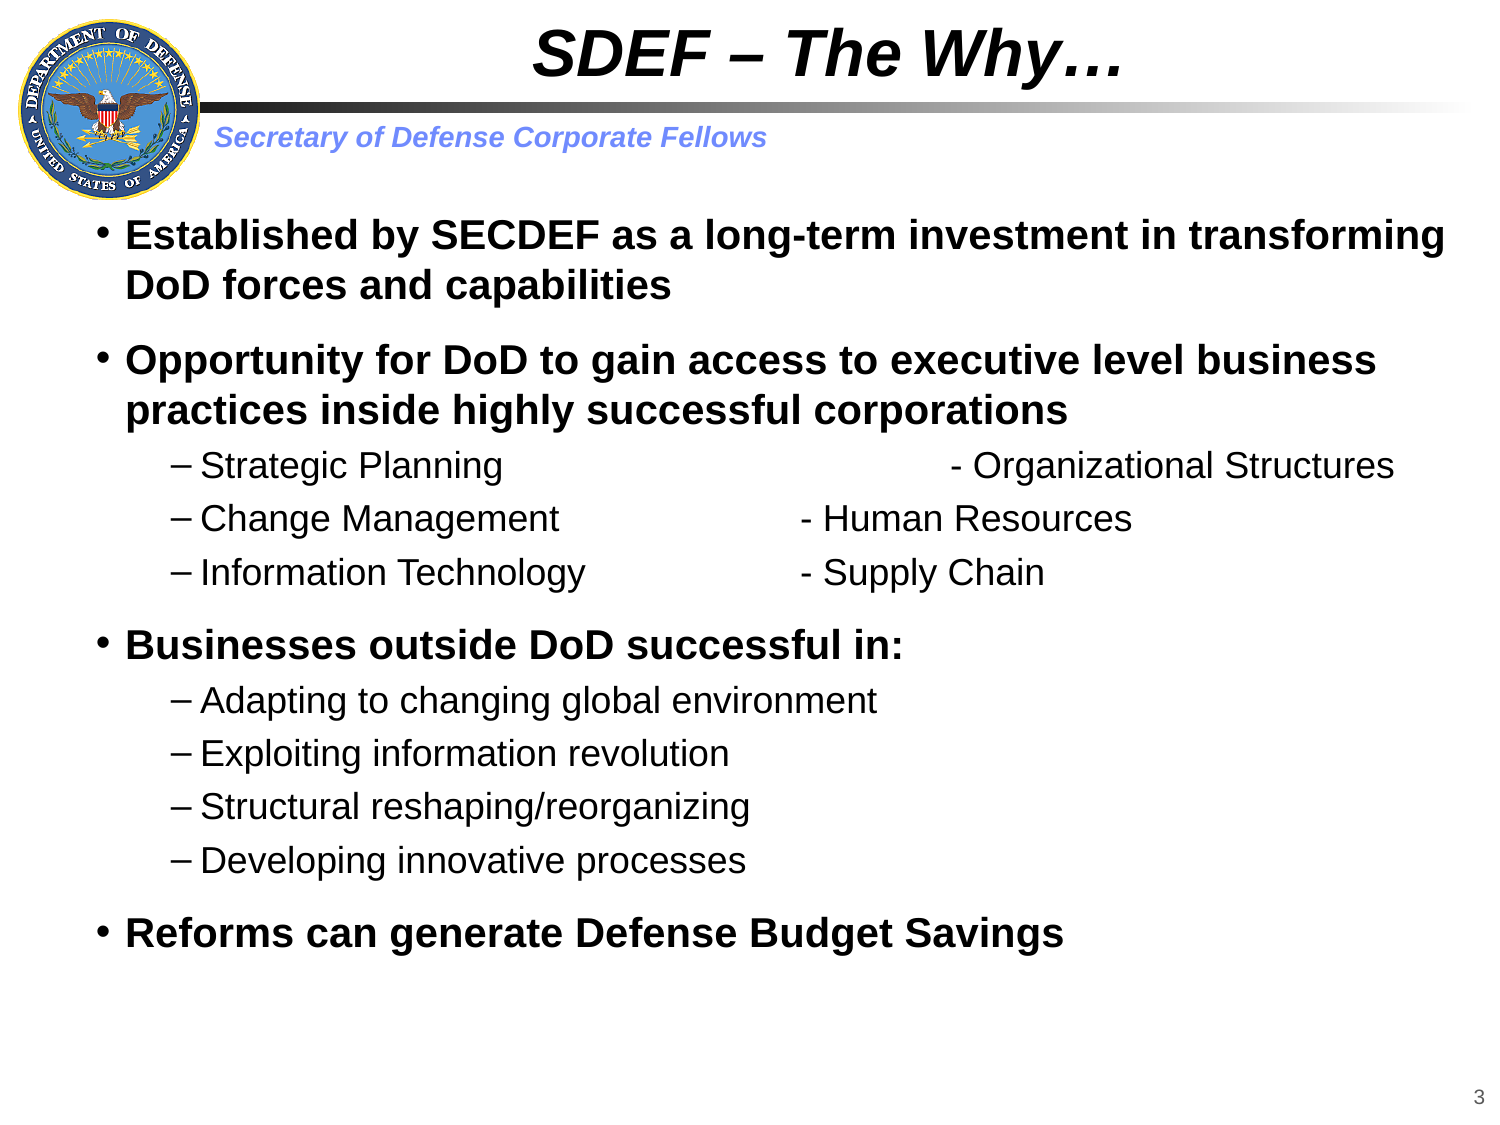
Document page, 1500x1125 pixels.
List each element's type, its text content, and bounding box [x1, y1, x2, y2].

list Established by SECDEF as a long-term investment in transforming DoD forces and capabilities Opportunity for DoD to gain access to executive level business practices inside highly successful corporations Strategic Planning - Organizational Structures Change Management - Human Resources Information Technology - Supply Chain Businesses outside DoD successful in: Adapting to changing global environment Exploiting information revolution Structural reshaping/reorganizing Developing innovative processes Reforms can generate Defense Budget Savings [80, 200, 1463, 1039]
picture [18, 19, 200, 200]
title SDEF – The Why… [167, 0, 1494, 100]
slide_number 3 [1410, 1053, 1500, 1125]
